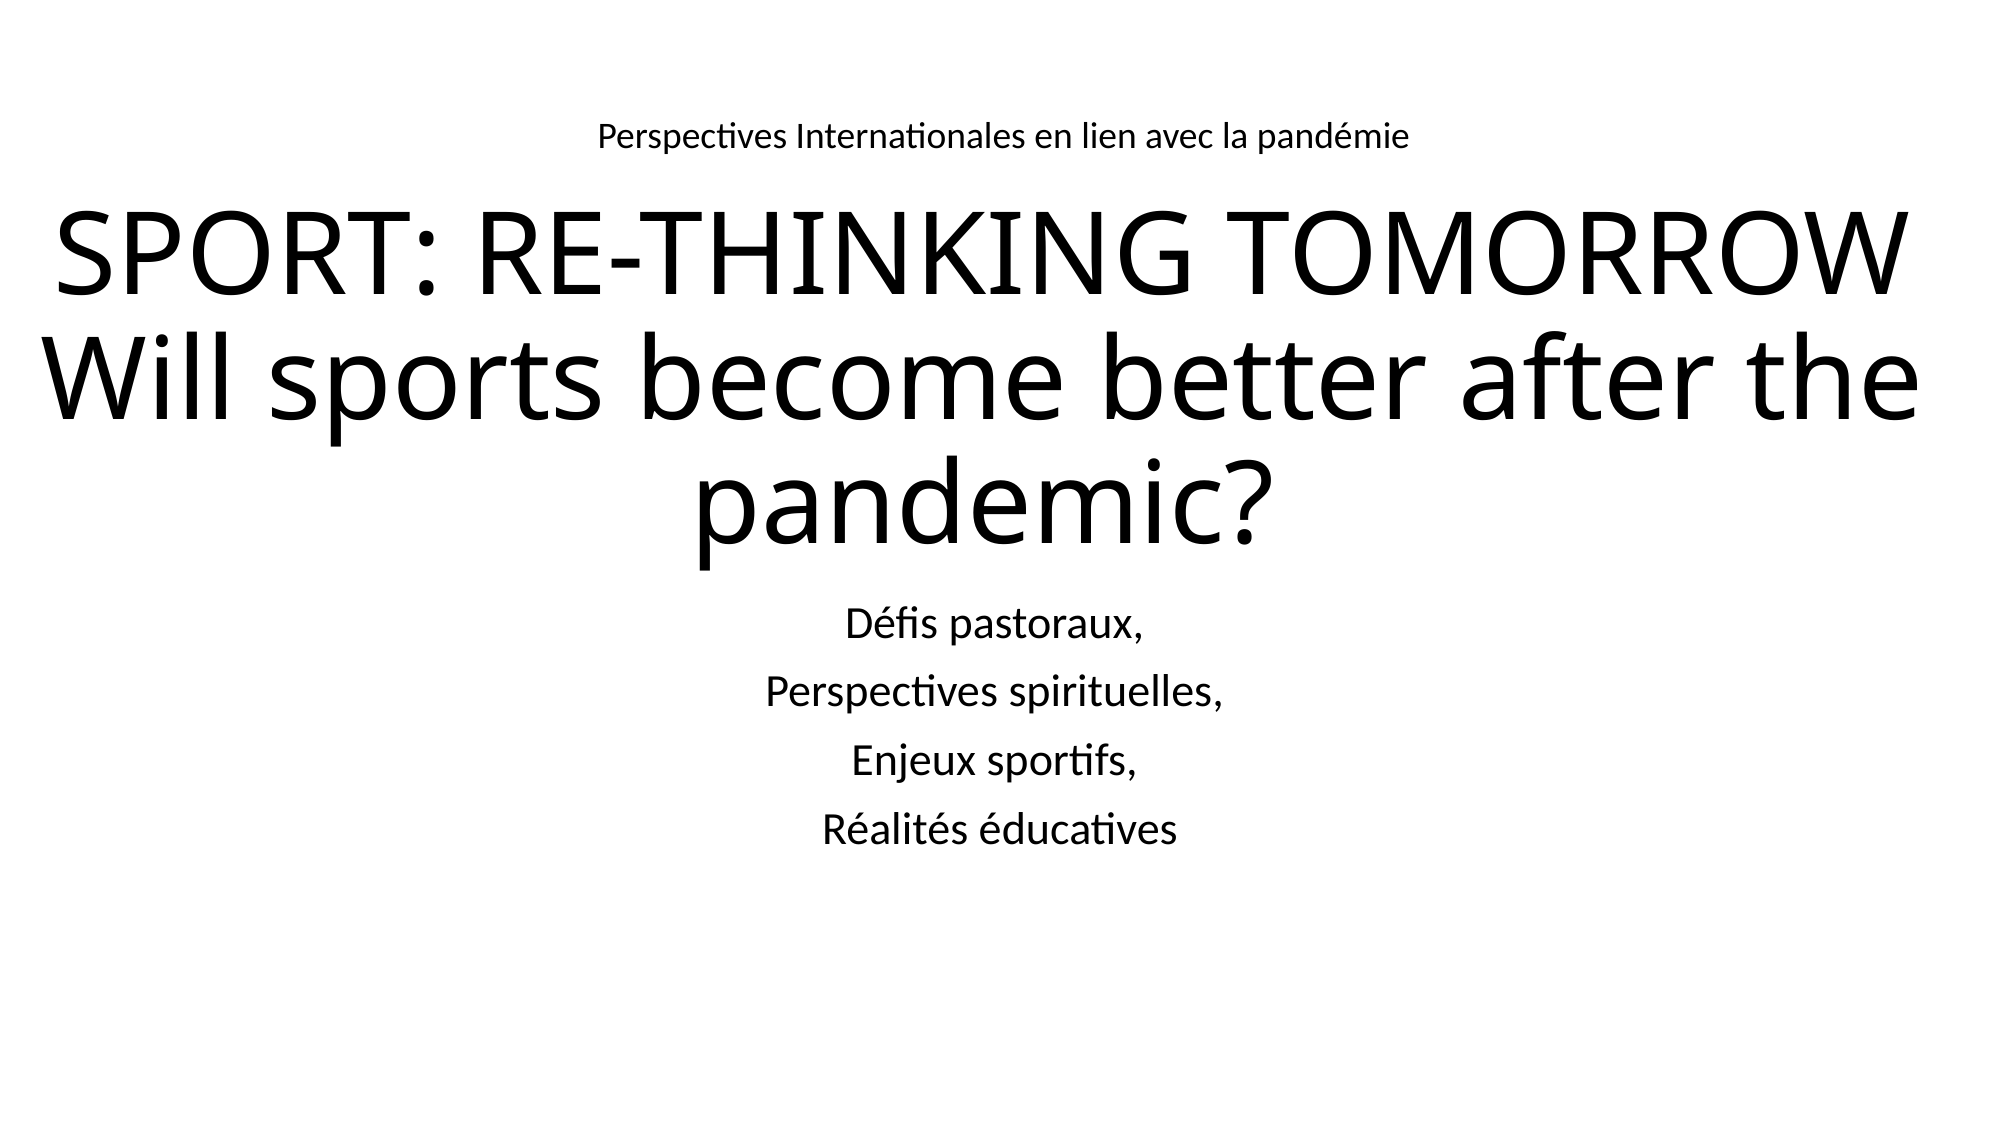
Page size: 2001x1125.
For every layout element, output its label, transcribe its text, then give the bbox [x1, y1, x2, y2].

subtitle Défis pastoraux, Perspectives spirituelles, Enjeux sportifs, Réalités éducatives [249, 590, 1750, 863]
text_box Perspectives Internationales en lien avec la pandémie [582, 103, 1442, 164]
title SPORT: RE-THINKING TOMORROW Will sports become better after the pandemic? [20, 184, 1945, 576]
